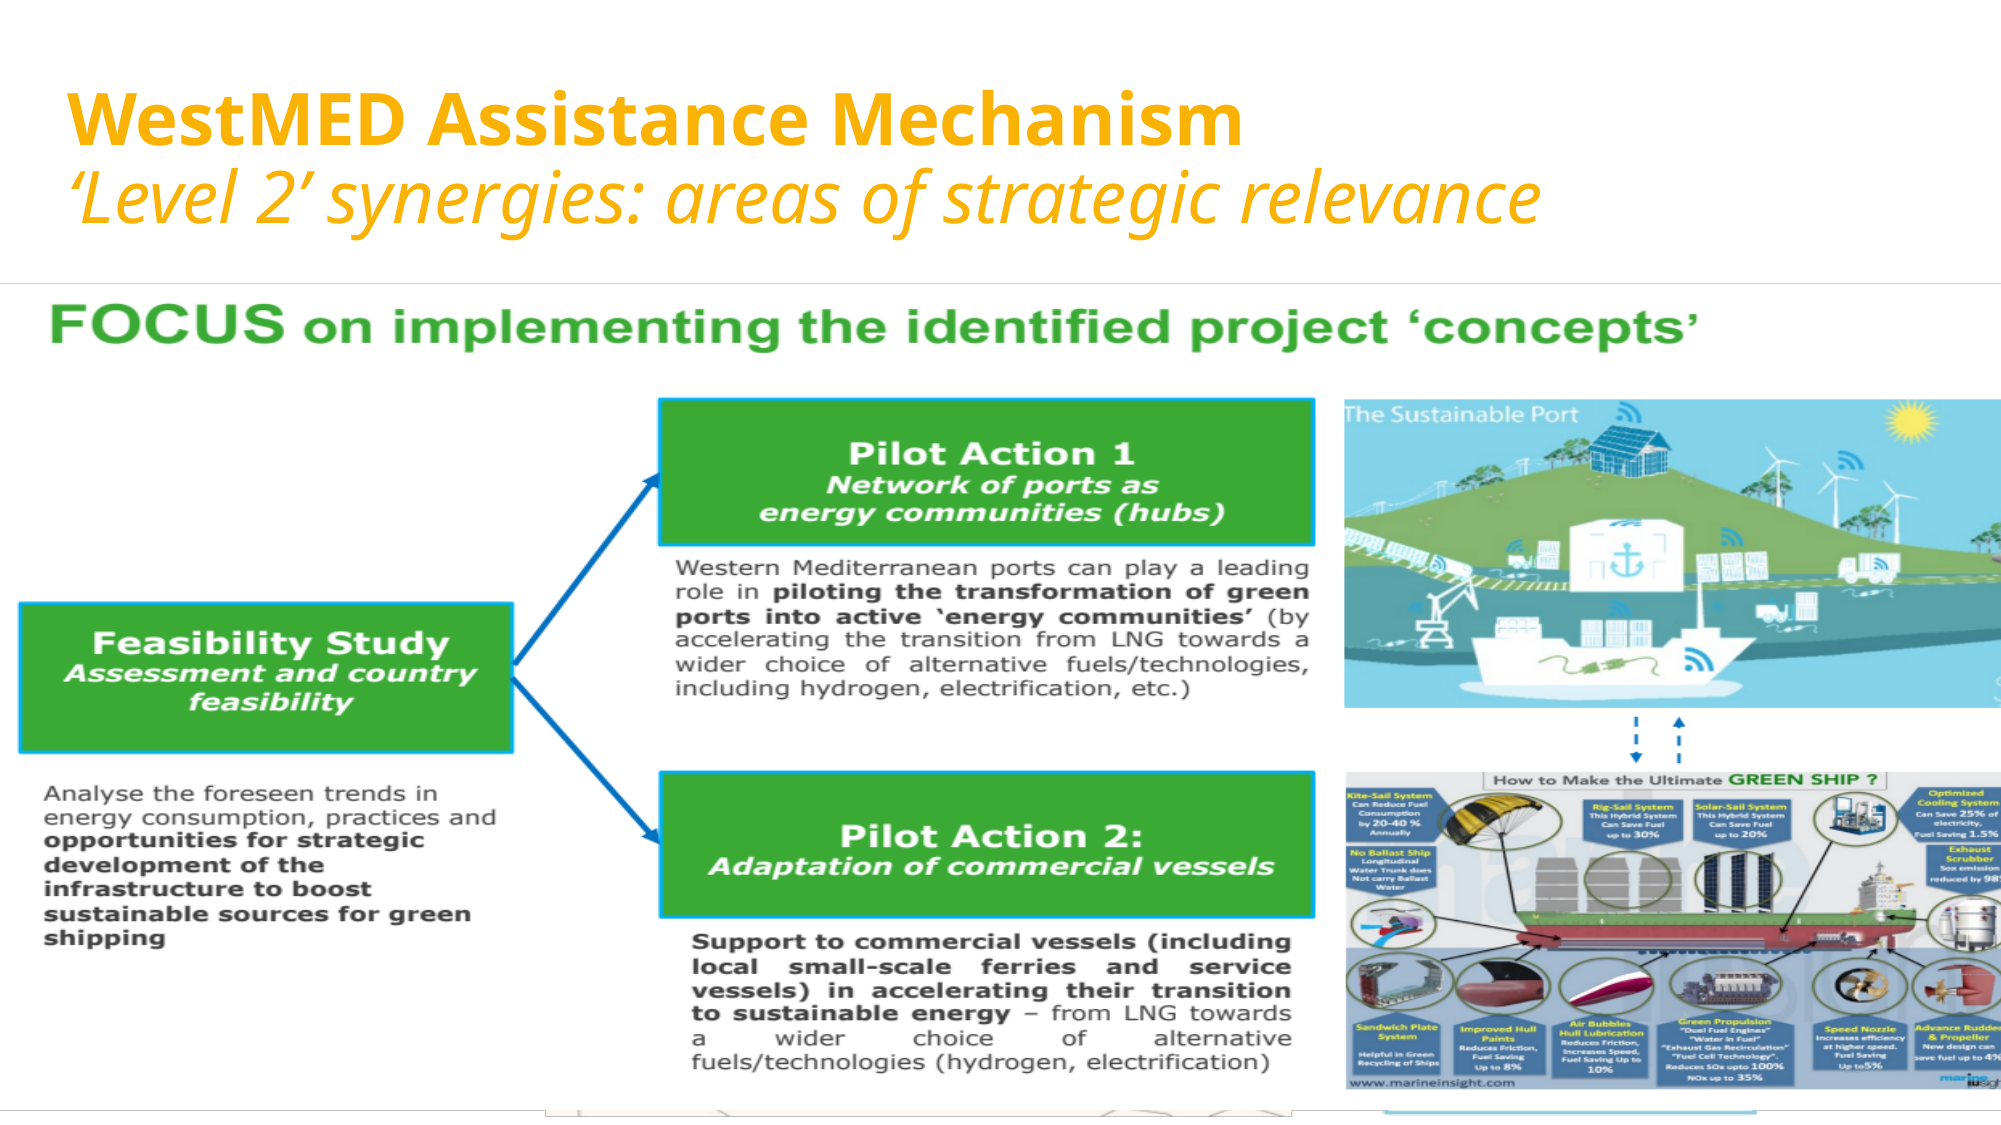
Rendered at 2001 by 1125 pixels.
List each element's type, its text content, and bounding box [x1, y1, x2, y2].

picture [0, 274, 2000, 1125]
list WestMED Assistance Mechanism ‘Level 2’ synergies: areas of strategic relevance [52, 74, 1608, 248]
